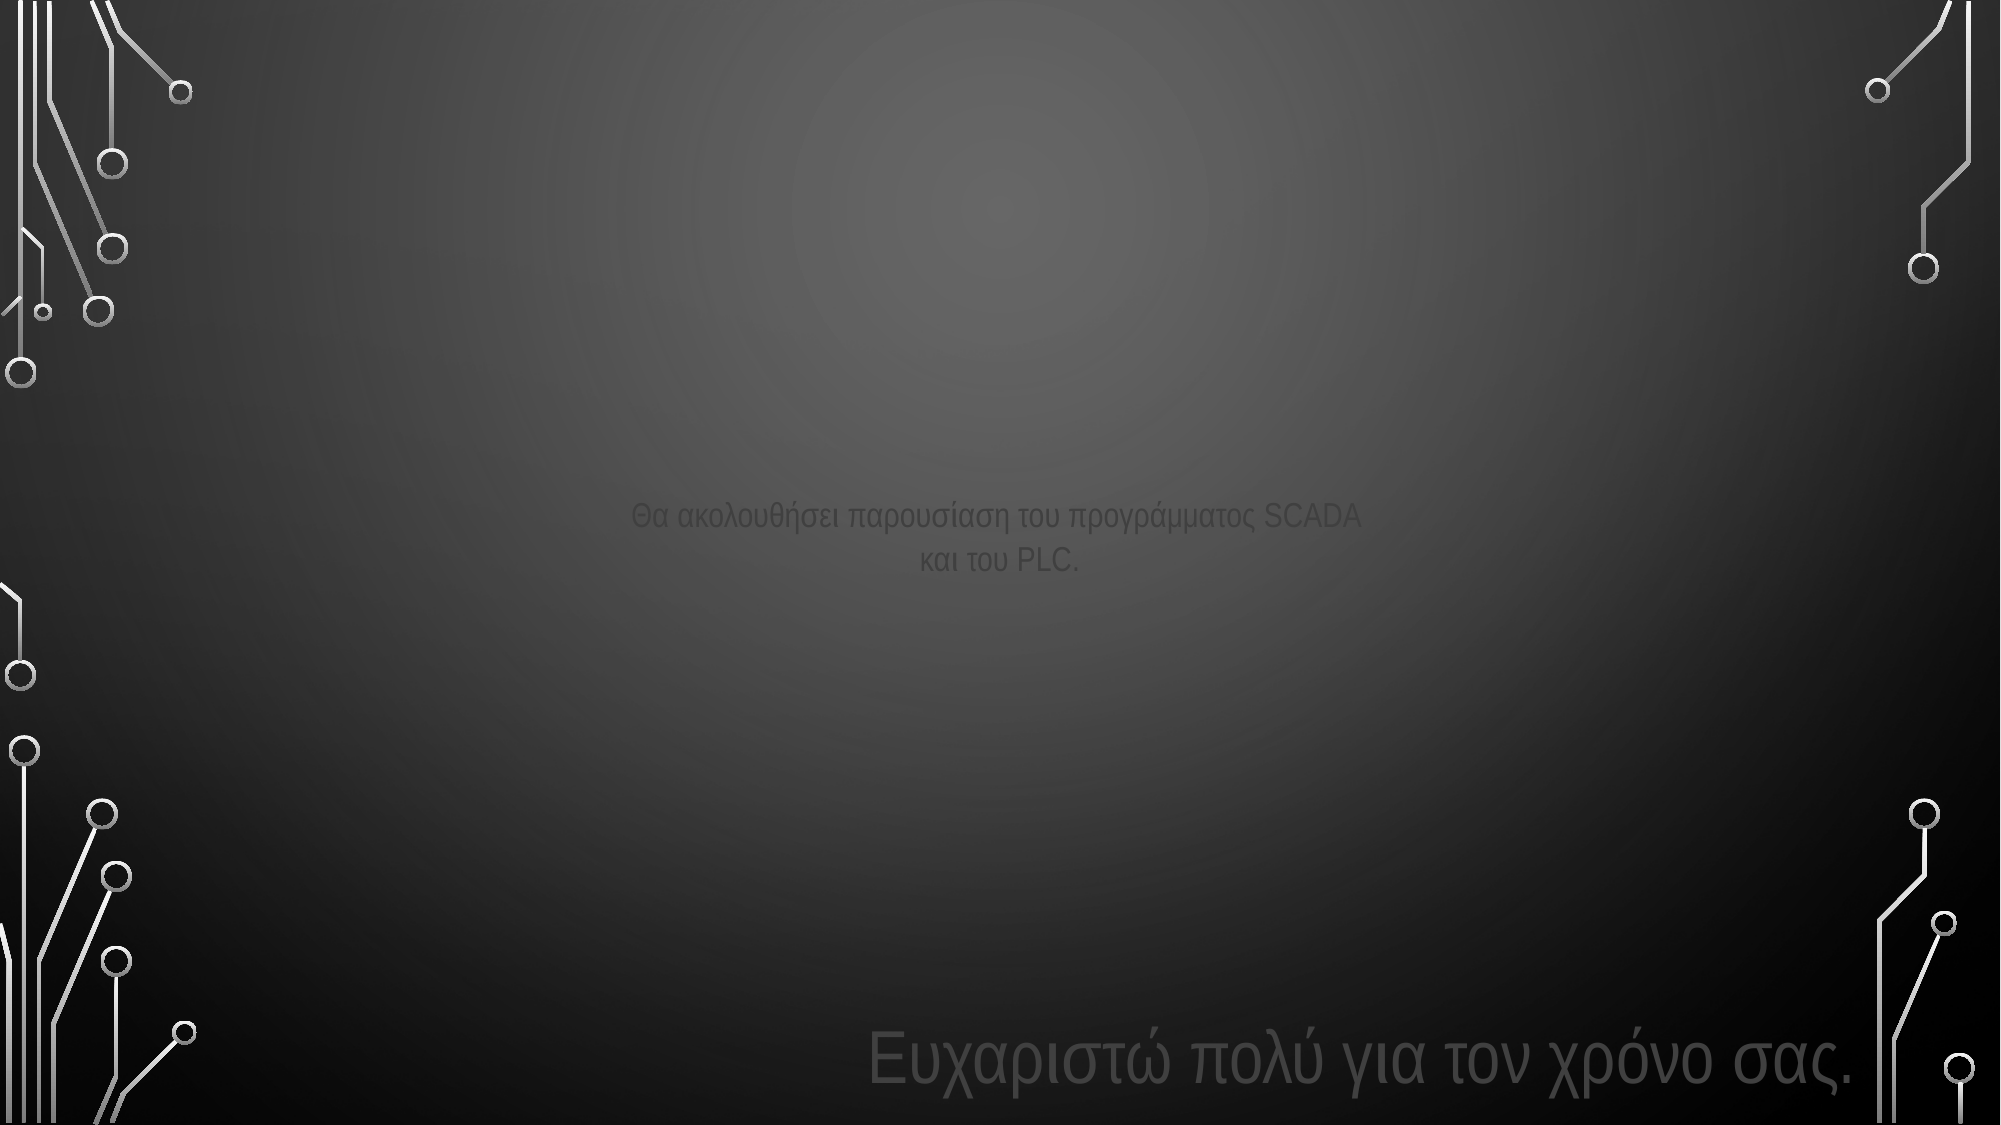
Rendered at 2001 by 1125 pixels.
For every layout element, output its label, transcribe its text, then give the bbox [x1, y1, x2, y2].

title Θα ακολουθήσει παρουσίαση του προγράμματος SCADA και του PLC. [148, 436, 1852, 587]
text_box Ευχαριστώ πολύ για τον χρόνο σας. [852, 1001, 2000, 1106]
